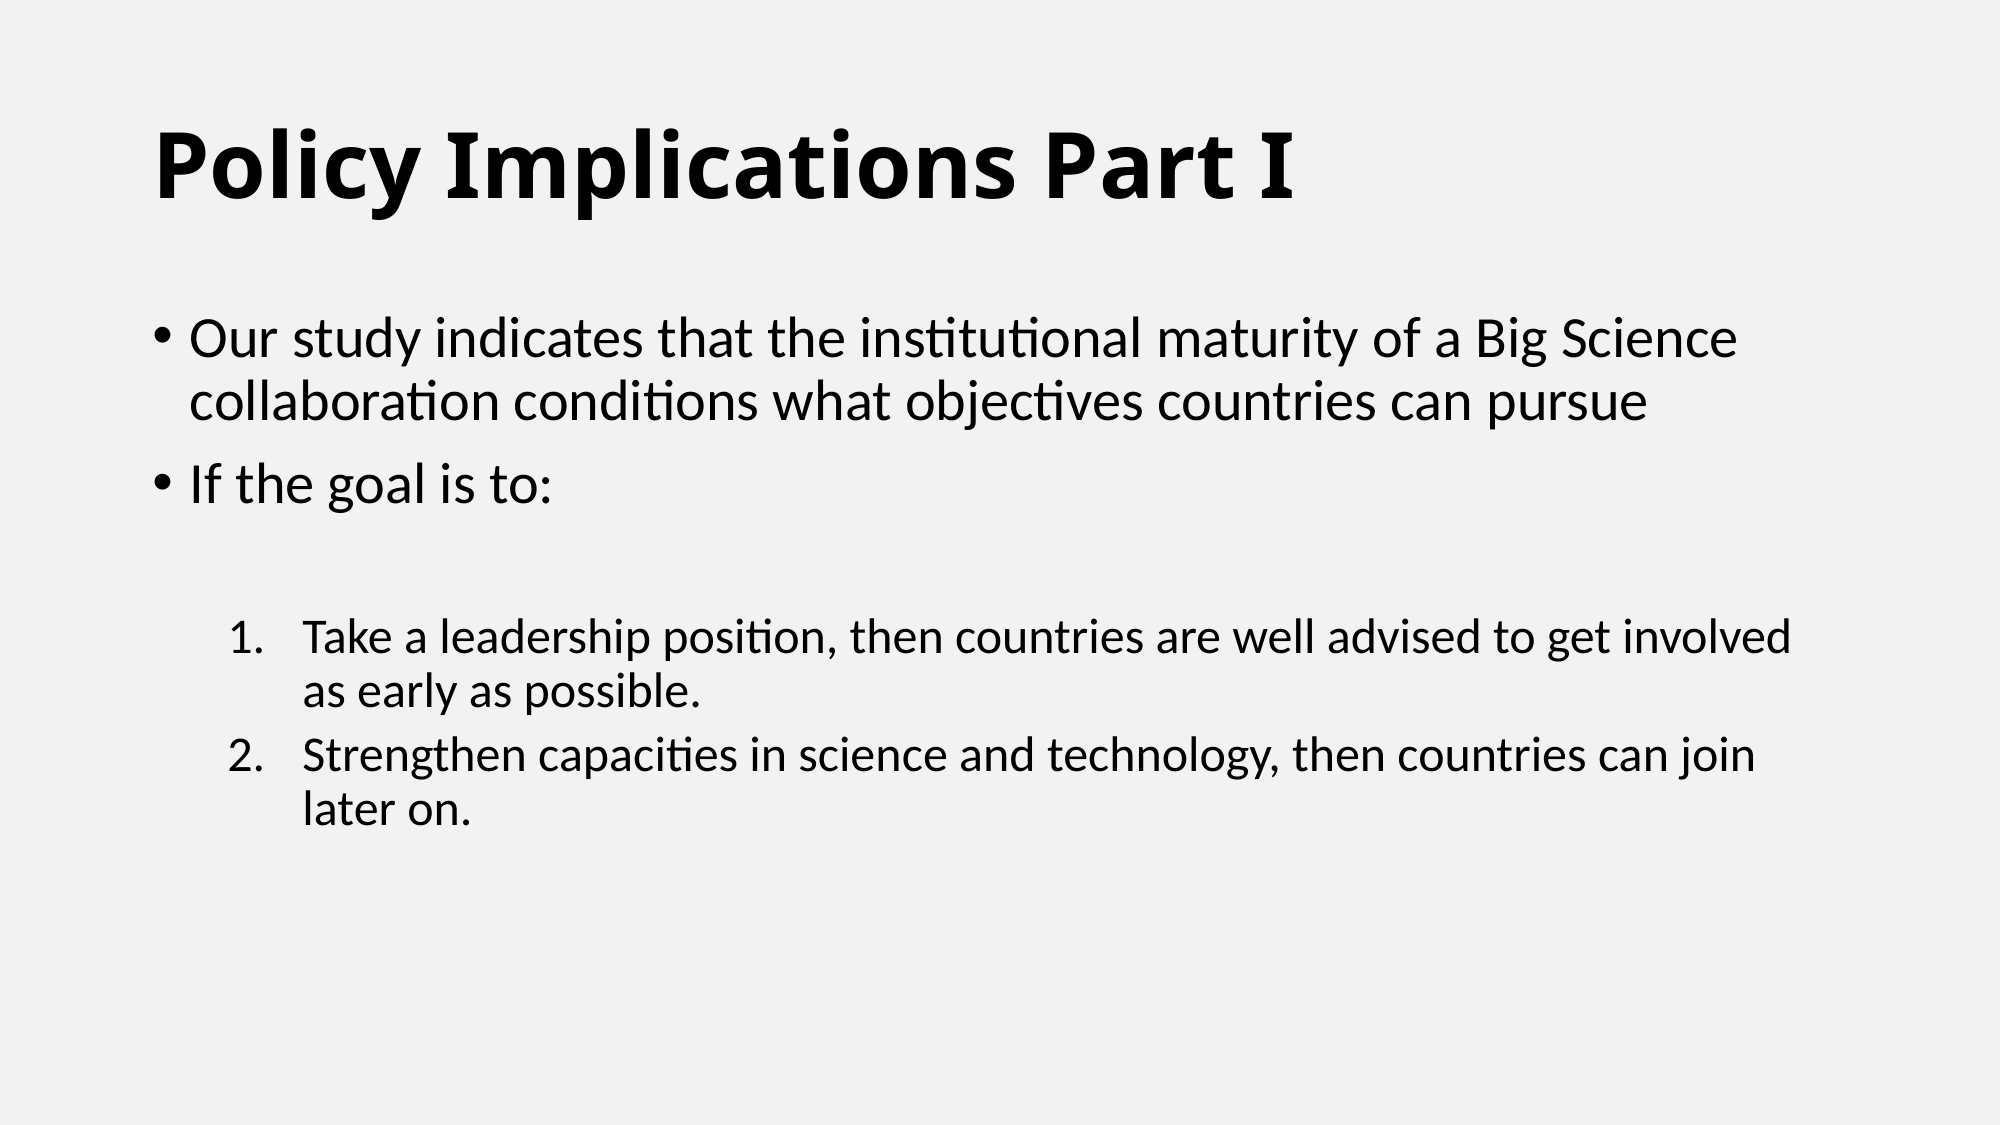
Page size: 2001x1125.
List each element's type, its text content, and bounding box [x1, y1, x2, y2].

list Our study indicates that the institutional maturity of a Big Science collaboration conditions what objectives countries can pursue If the goal is to: Take a leadership position, then countries are well advised to get involved as early as possible. Strengthen capacities in science and technology, then countries can join later on. [137, 299, 1863, 1014]
title Policy Implications Part I [137, 59, 1863, 278]
